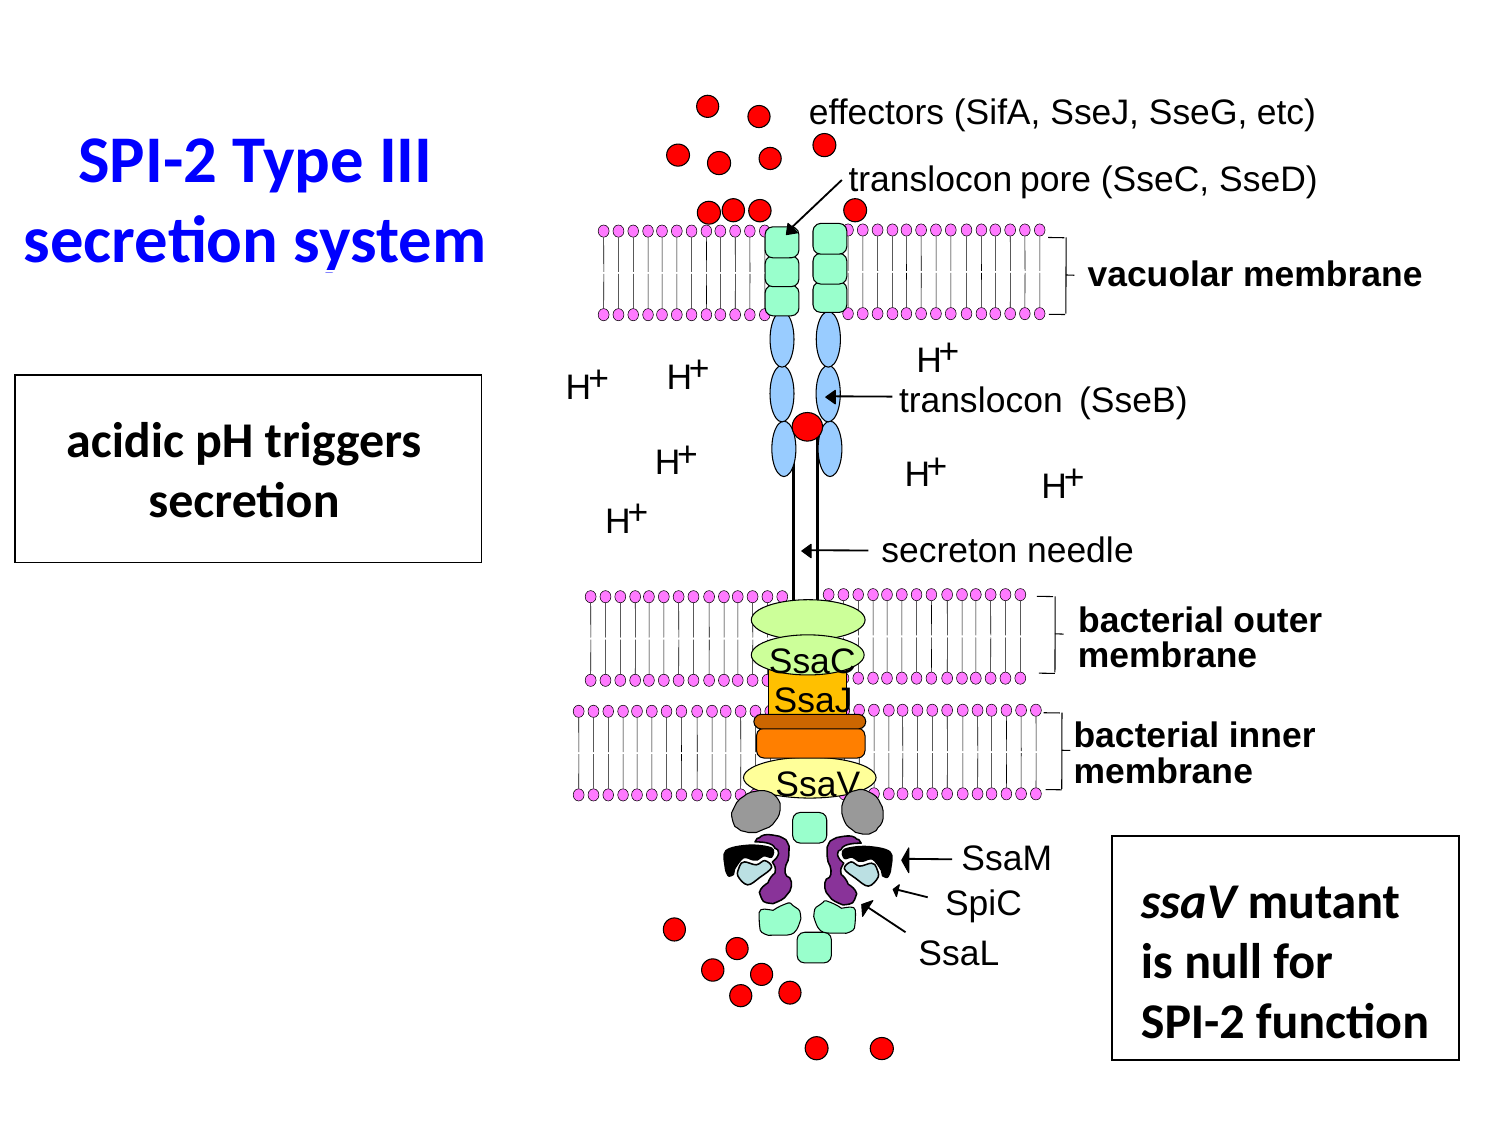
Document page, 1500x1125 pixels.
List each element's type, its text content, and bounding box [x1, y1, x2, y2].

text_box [660, 753, 673, 802]
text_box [956, 637, 968, 685]
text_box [691, 753, 703, 802]
text_box bacterial outer [1078, 596, 1332, 640]
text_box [656, 224, 668, 272]
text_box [746, 590, 759, 602]
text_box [941, 752, 951, 801]
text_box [746, 679, 756, 687]
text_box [838, 752, 850, 801]
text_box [671, 224, 683, 273]
text_box H [904, 451, 931, 494]
text_box [848, 199, 867, 222]
text_box H [605, 497, 631, 541]
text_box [930, 223, 942, 271]
text_box + [926, 442, 948, 486]
text_box + [1063, 454, 1085, 498]
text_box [660, 704, 673, 752]
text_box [960, 272, 973, 320]
text_box + [677, 430, 698, 474]
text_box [729, 273, 741, 321]
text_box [759, 224, 771, 273]
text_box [896, 588, 908, 636]
text_box [870, 1037, 894, 1060]
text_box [703, 639, 715, 687]
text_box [989, 223, 1001, 271]
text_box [700, 224, 712, 273]
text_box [761, 590, 774, 598]
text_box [960, 223, 973, 271]
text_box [1015, 752, 1027, 801]
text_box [945, 272, 955, 320]
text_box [853, 752, 865, 801]
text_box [612, 224, 625, 272]
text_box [627, 273, 639, 321]
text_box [749, 753, 762, 802]
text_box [587, 753, 600, 802]
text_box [886, 272, 899, 320]
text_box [691, 704, 703, 753]
text_box [805, 1036, 829, 1060]
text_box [599, 590, 612, 637]
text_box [975, 272, 987, 320]
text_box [629, 639, 641, 687]
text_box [857, 272, 869, 320]
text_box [744, 224, 756, 273]
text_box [857, 223, 869, 271]
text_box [1000, 703, 1012, 752]
text_box [748, 199, 772, 222]
text_box [770, 376, 794, 419]
text_box SPI-2 Type III secretion system [8, 28, 502, 283]
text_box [989, 272, 1001, 320]
text_box [773, 226, 799, 258]
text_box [720, 704, 732, 752]
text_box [614, 590, 626, 638]
text_box membrane [1077, 632, 1258, 675]
text_box [813, 244, 837, 255]
text_box [812, 133, 836, 157]
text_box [930, 272, 942, 320]
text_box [1034, 223, 1046, 271]
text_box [970, 588, 982, 635]
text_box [718, 639, 729, 687]
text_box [1034, 272, 1046, 320]
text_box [629, 590, 641, 637]
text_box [572, 753, 585, 802]
text_box [781, 729, 833, 759]
text_box [747, 105, 771, 128]
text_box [703, 590, 715, 638]
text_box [643, 590, 655, 637]
text_box [775, 257, 799, 287]
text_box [868, 703, 880, 751]
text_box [900, 272, 912, 320]
text_box [813, 906, 852, 934]
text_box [658, 273, 668, 321]
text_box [1050, 237, 1075, 315]
text_box vacuolar membrane [1087, 251, 1423, 294]
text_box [597, 224, 610, 273]
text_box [871, 223, 884, 271]
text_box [941, 637, 953, 685]
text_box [945, 223, 957, 271]
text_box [868, 752, 880, 801]
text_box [751, 599, 866, 676]
text_box [816, 376, 841, 419]
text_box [602, 704, 614, 752]
text_box [707, 151, 731, 175]
text_box [775, 286, 799, 309]
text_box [687, 639, 698, 687]
text_box secreton needle [881, 527, 1134, 571]
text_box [617, 753, 629, 802]
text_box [896, 637, 908, 685]
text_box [901, 847, 953, 873]
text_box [612, 273, 625, 321]
text_box membrane [1074, 748, 1253, 791]
text_box translocon [899, 377, 1063, 420]
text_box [852, 588, 864, 598]
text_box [642, 224, 654, 273]
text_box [1014, 637, 1026, 685]
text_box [925, 588, 937, 636]
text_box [631, 753, 641, 802]
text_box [602, 753, 614, 802]
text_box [1030, 752, 1042, 801]
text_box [911, 703, 924, 752]
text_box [658, 590, 670, 637]
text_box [587, 704, 600, 752]
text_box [729, 224, 741, 272]
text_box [646, 753, 658, 802]
text_box [759, 907, 801, 936]
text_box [732, 639, 743, 687]
text_box [750, 963, 773, 986]
text_box SsaJ [773, 684, 853, 720]
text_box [658, 639, 670, 687]
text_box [685, 224, 698, 272]
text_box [926, 703, 938, 751]
text_box [759, 147, 782, 170]
text_box [797, 932, 832, 963]
text_box + [938, 328, 960, 371]
text_box [729, 984, 752, 1007]
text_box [842, 272, 854, 320]
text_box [718, 590, 729, 637]
text_box [768, 695, 773, 703]
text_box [925, 637, 936, 685]
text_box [975, 223, 987, 271]
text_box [892, 887, 929, 900]
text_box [957, 703, 969, 752]
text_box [771, 420, 843, 477]
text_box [706, 753, 718, 802]
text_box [749, 704, 762, 752]
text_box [825, 390, 893, 405]
text_box H [666, 353, 693, 397]
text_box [910, 588, 923, 635]
text_box pore (SseC, SseD) [991, 156, 1318, 199]
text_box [672, 590, 685, 637]
text_box [722, 198, 745, 222]
text_box bacterial inner [1073, 712, 1326, 755]
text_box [867, 588, 878, 635]
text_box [970, 637, 982, 685]
text_box [1378, 241, 1389, 285]
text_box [881, 588, 893, 635]
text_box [822, 833, 895, 906]
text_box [1019, 272, 1031, 320]
text_box [666, 144, 690, 167]
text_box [1030, 703, 1042, 752]
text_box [700, 273, 712, 321]
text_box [1015, 703, 1027, 751]
text_box [726, 937, 749, 960]
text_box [857, 909, 910, 929]
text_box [915, 223, 927, 271]
text_box [794, 412, 820, 419]
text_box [984, 588, 997, 636]
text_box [957, 752, 969, 801]
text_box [837, 588, 850, 598]
text_box [14, 375, 482, 563]
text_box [822, 588, 835, 598]
text_box [792, 812, 827, 844]
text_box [720, 753, 732, 802]
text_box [1036, 596, 1064, 674]
text_box [696, 95, 719, 118]
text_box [714, 224, 726, 272]
text_box [841, 809, 884, 831]
text_box [813, 254, 837, 285]
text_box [971, 752, 984, 801]
text_box [701, 958, 724, 982]
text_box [734, 753, 747, 802]
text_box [801, 543, 869, 558]
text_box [915, 272, 927, 320]
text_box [883, 703, 895, 751]
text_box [999, 588, 1012, 635]
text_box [685, 273, 698, 321]
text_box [941, 588, 953, 636]
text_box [838, 703, 850, 752]
text_box H [916, 336, 943, 380]
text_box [776, 590, 788, 598]
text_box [675, 704, 687, 753]
text_box [793, 485, 818, 598]
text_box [881, 637, 893, 685]
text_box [867, 637, 879, 685]
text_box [584, 590, 597, 638]
text_box SsaM [961, 834, 1053, 878]
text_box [714, 273, 726, 321]
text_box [1019, 223, 1031, 271]
text_box + [688, 345, 710, 388]
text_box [1046, 712, 1071, 791]
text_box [1014, 588, 1026, 636]
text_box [706, 704, 718, 752]
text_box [926, 752, 938, 801]
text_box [627, 224, 639, 272]
text_box [10, 77, 513, 271]
text_box SsaL [918, 930, 1000, 973]
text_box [956, 588, 967, 635]
text_box effectors (SifA, SseJ, SseG, etc) [809, 88, 1317, 132]
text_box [871, 272, 884, 320]
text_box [617, 704, 629, 752]
text_box [1112, 836, 1459, 1060]
text_box (SseB) [1069, 377, 1188, 420]
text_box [764, 704, 776, 753]
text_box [910, 637, 923, 685]
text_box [646, 704, 658, 753]
text_box SsaV [781, 760, 834, 804]
text_box + [588, 355, 609, 398]
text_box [911, 752, 924, 801]
text_box [663, 917, 686, 942]
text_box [732, 590, 744, 637]
text_box [813, 283, 837, 309]
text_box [896, 752, 906, 801]
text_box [999, 637, 1012, 685]
text_box [782, 720, 833, 729]
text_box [853, 703, 865, 751]
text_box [1000, 752, 1012, 801]
text_box H [654, 439, 681, 482]
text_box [721, 831, 794, 904]
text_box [764, 753, 776, 802]
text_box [599, 639, 612, 687]
text_box H [565, 364, 592, 407]
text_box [985, 703, 998, 751]
text_box [731, 804, 781, 830]
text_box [842, 223, 854, 271]
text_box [687, 590, 700, 637]
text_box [631, 704, 643, 752]
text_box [597, 273, 610, 321]
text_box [896, 703, 909, 751]
text_box + [627, 488, 649, 532]
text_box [1004, 272, 1016, 320]
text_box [883, 752, 895, 801]
text_box [778, 981, 802, 1005]
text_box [642, 273, 654, 321]
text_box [614, 639, 626, 687]
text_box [643, 639, 655, 687]
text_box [1004, 223, 1016, 271]
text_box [744, 273, 756, 321]
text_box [900, 223, 912, 271]
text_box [734, 704, 747, 753]
text_box [697, 201, 721, 223]
text_box H [1041, 463, 1068, 506]
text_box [572, 704, 585, 753]
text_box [672, 639, 685, 687]
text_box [769, 311, 841, 368]
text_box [759, 273, 771, 321]
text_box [584, 639, 597, 687]
text_box SpiC [945, 880, 1023, 923]
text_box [886, 223, 899, 271]
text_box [786, 179, 843, 235]
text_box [941, 703, 953, 751]
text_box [671, 273, 683, 321]
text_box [675, 753, 686, 802]
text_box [971, 703, 984, 751]
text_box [985, 752, 998, 801]
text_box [984, 637, 997, 685]
text_box translocon [848, 156, 991, 199]
